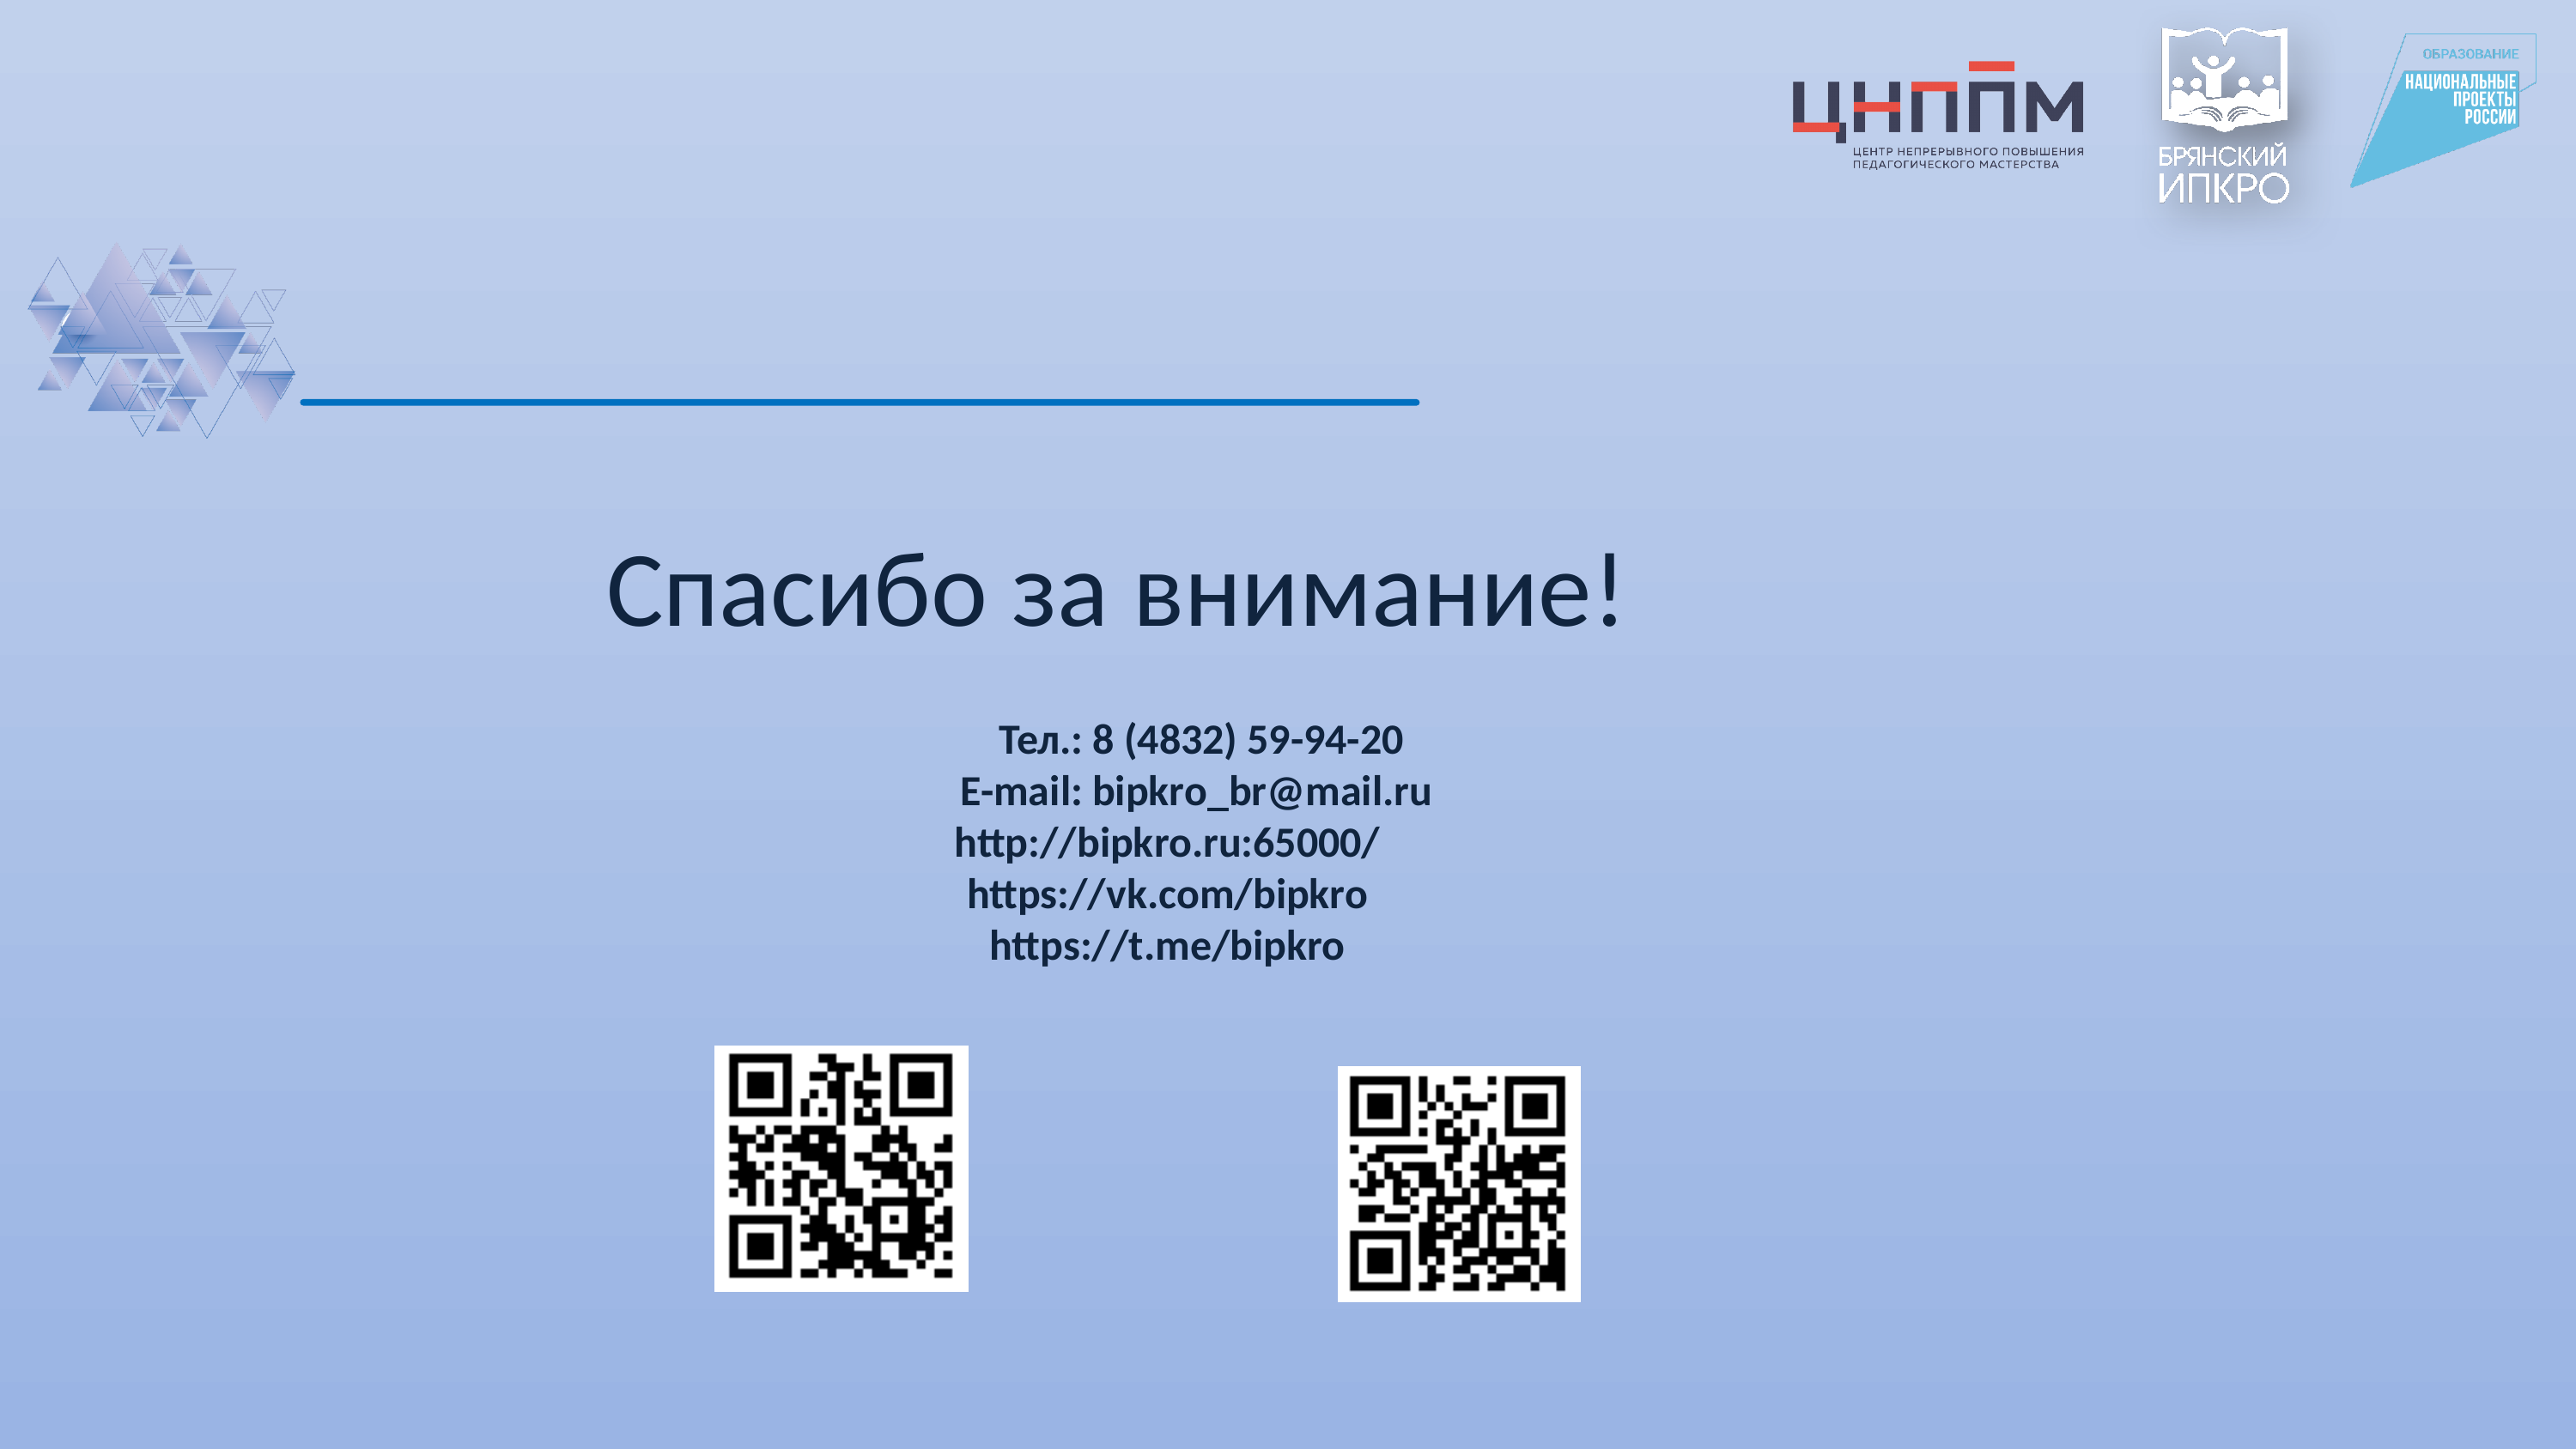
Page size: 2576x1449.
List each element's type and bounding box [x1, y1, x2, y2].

text_box [1741, 0, 2576, 241]
picture [714, 1046, 969, 1292]
picture [1338, 1065, 1582, 1303]
picture [27, 240, 295, 439]
text_box [0, 0, 2576, 1449]
